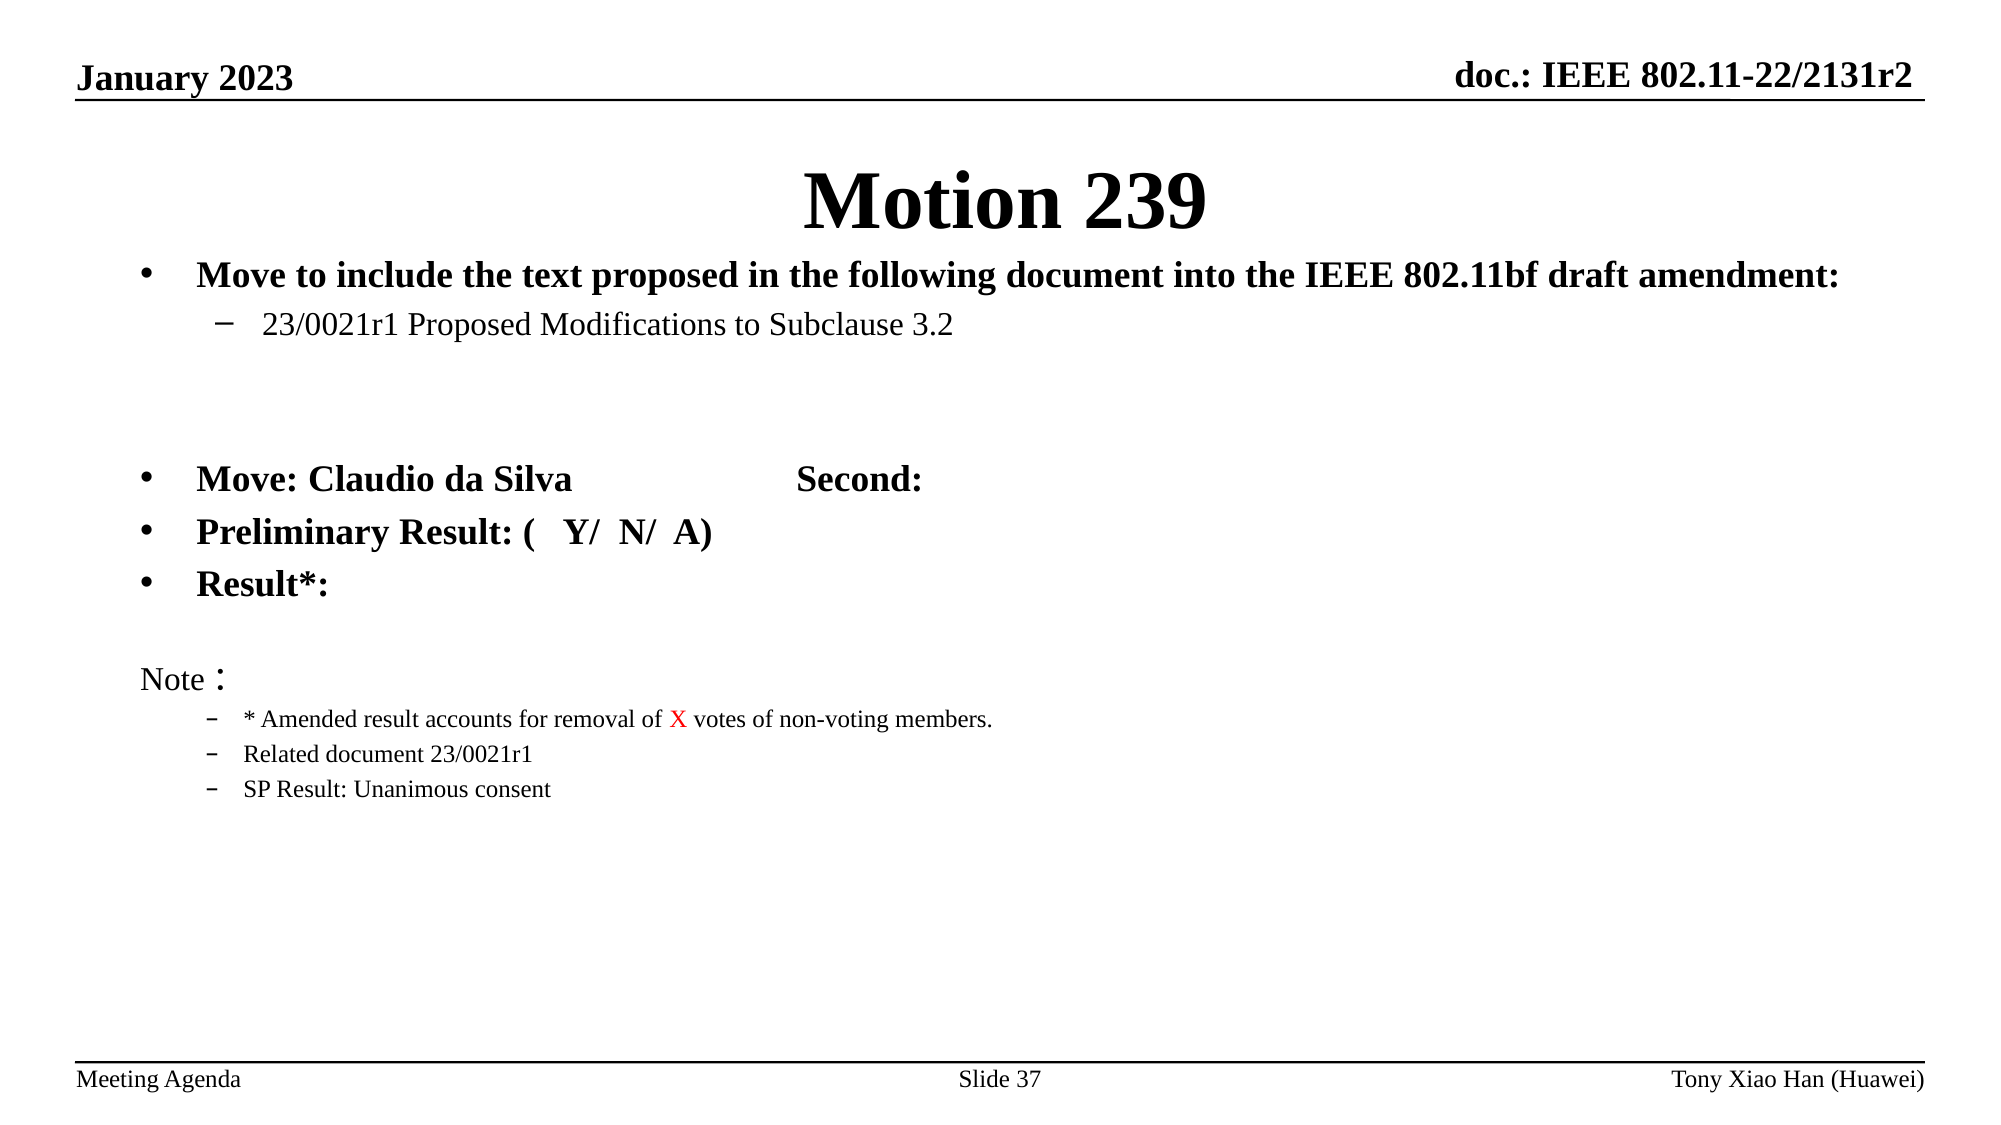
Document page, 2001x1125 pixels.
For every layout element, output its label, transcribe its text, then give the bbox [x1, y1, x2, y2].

text_box Move to include the text proposed in the following document into the IEEE 802.11bf draft amendment: 23/0021r1 Proposed Modifications to Subclause 3.2 Move: Claudio da Silva Second: Preliminary Result: ( Y/ N/ A) Result*: Note： * Amended result accounts for removal of X votes of non-voting members. Related document 23/0021r1 SP Result: Unanimous consent [125, 212, 1888, 900]
text_box Motion 239 [368, 137, 1644, 212]
